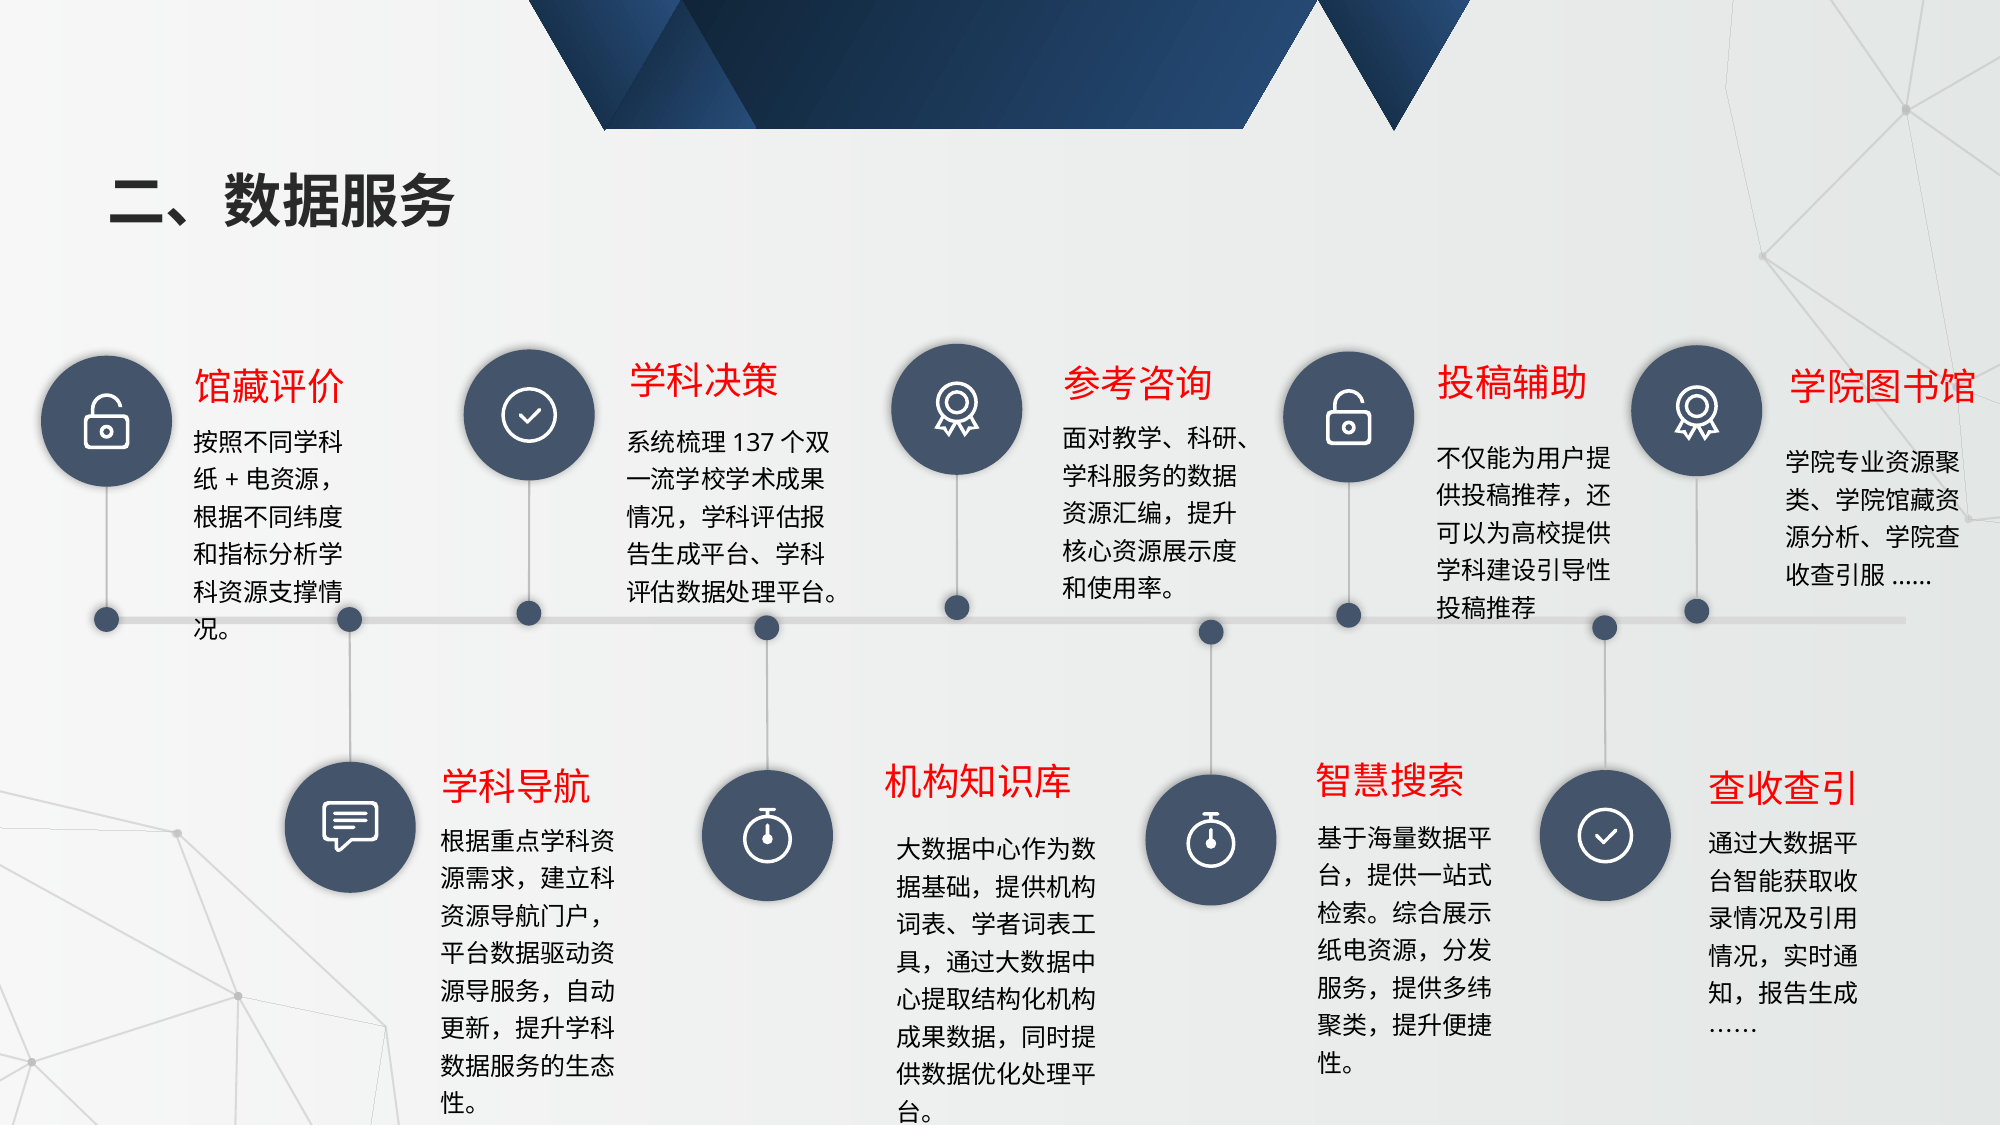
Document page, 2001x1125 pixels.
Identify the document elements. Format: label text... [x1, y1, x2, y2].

text_box [462, 348, 596, 482]
text_box [741, 806, 794, 865]
text_box 学科导航 [426, 755, 607, 810]
text_box [1630, 344, 1725, 478]
text_box 二、数据服务 [92, 156, 498, 327]
text_box [93, 606, 120, 633]
text_box [82, 392, 131, 451]
text_box [966, 616, 1199, 625]
text_box [932, 380, 982, 440]
text_box [380, 616, 513, 625]
text_box 按照不同学科纸+电资源，根据不同纬度和指标分析学科资源支撑情况。 [179, 411, 380, 652]
text_box 参考咨询 [1048, 352, 1229, 407]
text_box [500, 386, 559, 445]
text_box 智慧搜索 [1300, 749, 1481, 810]
text_box 学院专业资源聚类、学院馆藏资源分析、学院查收查引服...... [1770, 551, 2000, 597]
text_box [40, 354, 174, 488]
text_box [1197, 618, 1225, 646]
text_box [515, 599, 543, 627]
text_box [1712, 616, 1907, 625]
text_box [1335, 601, 1363, 629]
text_box [310, 760, 390, 774]
text_box 学科决策 [614, 349, 795, 410]
text_box [782, 616, 947, 625]
text_box 投稿辅助 [1422, 351, 1603, 411]
text_box [1683, 597, 1711, 625]
text_box [126, 616, 179, 625]
text_box 根据重点学科资源需求，建立科资源导航门户，平台数据驱动资源导服务，自动更新，提升学科数据服务的生态性。 [425, 810, 646, 1125]
text_box 不仅能为用户提供投稿推荐，还可以为高校提供学科建设引导性投稿推荐 [1421, 427, 1632, 630]
text_box [1185, 811, 1237, 870]
text_box [1591, 614, 1619, 642]
text_box [700, 769, 835, 903]
text_box [1282, 350, 1416, 484]
text_box [1144, 773, 1278, 907]
text_box [753, 614, 781, 642]
text_box [1224, 616, 1331, 625]
text_box [1672, 384, 1722, 443]
text_box 基于海量数据平台，提供一站式检索。综合展示纸电资源，分发服务，提供多纬聚类，提升便捷性。 [1302, 807, 1517, 1085]
text_box [943, 594, 971, 622]
text_box 大数据中心作为数据基础，提供机构词表、学者词表工具，通过大数据中心提取结构化机构成果数据，同时提供数据优化处理平台。 [881, 818, 1119, 1125]
text_box 机构知识库 [870, 750, 1088, 811]
text_box 馆藏评价 [180, 355, 360, 411]
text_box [1725, 0, 2000, 551]
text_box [0, 774, 414, 1125]
text_box [1325, 388, 1373, 447]
text_box 查收查引 [1694, 757, 1950, 818]
text_box [1366, 616, 1421, 625]
text_box [1632, 616, 1681, 625]
text_box 通过大数据平台智能获取收录情况及引用情况，实时通知，报告生成…… [1694, 813, 1894, 1053]
text_box 面对教学、科研、学科服务的数据资源汇编，提升核心资源展示度和使用率。 [1047, 407, 1269, 611]
text_box [543, 616, 750, 625]
text_box [1576, 806, 1635, 865]
text_box [1538, 769, 1672, 903]
text_box [890, 342, 1024, 476]
text_box 系统梳理137个双一流学校学术成果情况，学科评估报告生成平台、学科评估数据处理平台。 [611, 411, 857, 614]
